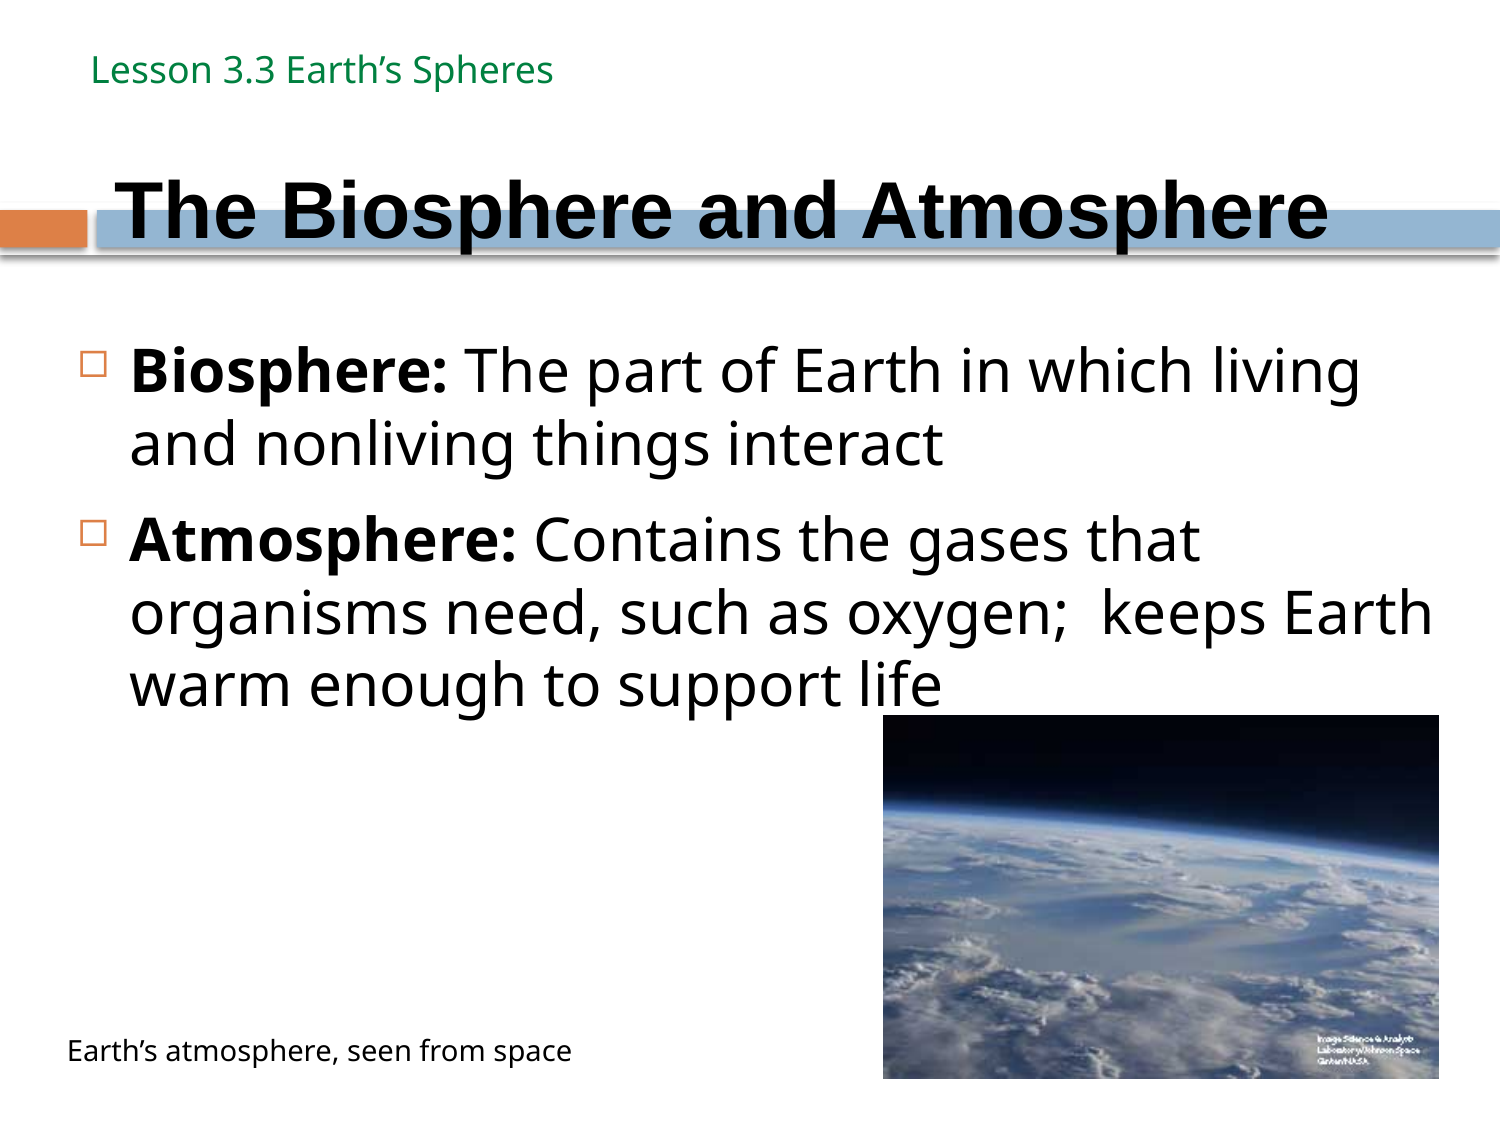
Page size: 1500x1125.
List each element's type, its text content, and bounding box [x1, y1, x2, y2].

text_box Earth’s atmosphere, seen from space [52, 1024, 588, 1075]
list Biosphere: The part of Earth in which living and nonliving things interact Atmosphere: Contains the gases that organisms need, such as oxygen; keeps Earth warm enough to support life [62, 324, 1465, 741]
title The Biosphere and Atmosphere [99, 112, 1375, 300]
text_box Lesson 3.3 Earth’s Spheres [75, 38, 570, 98]
picture [882, 715, 1440, 1080]
